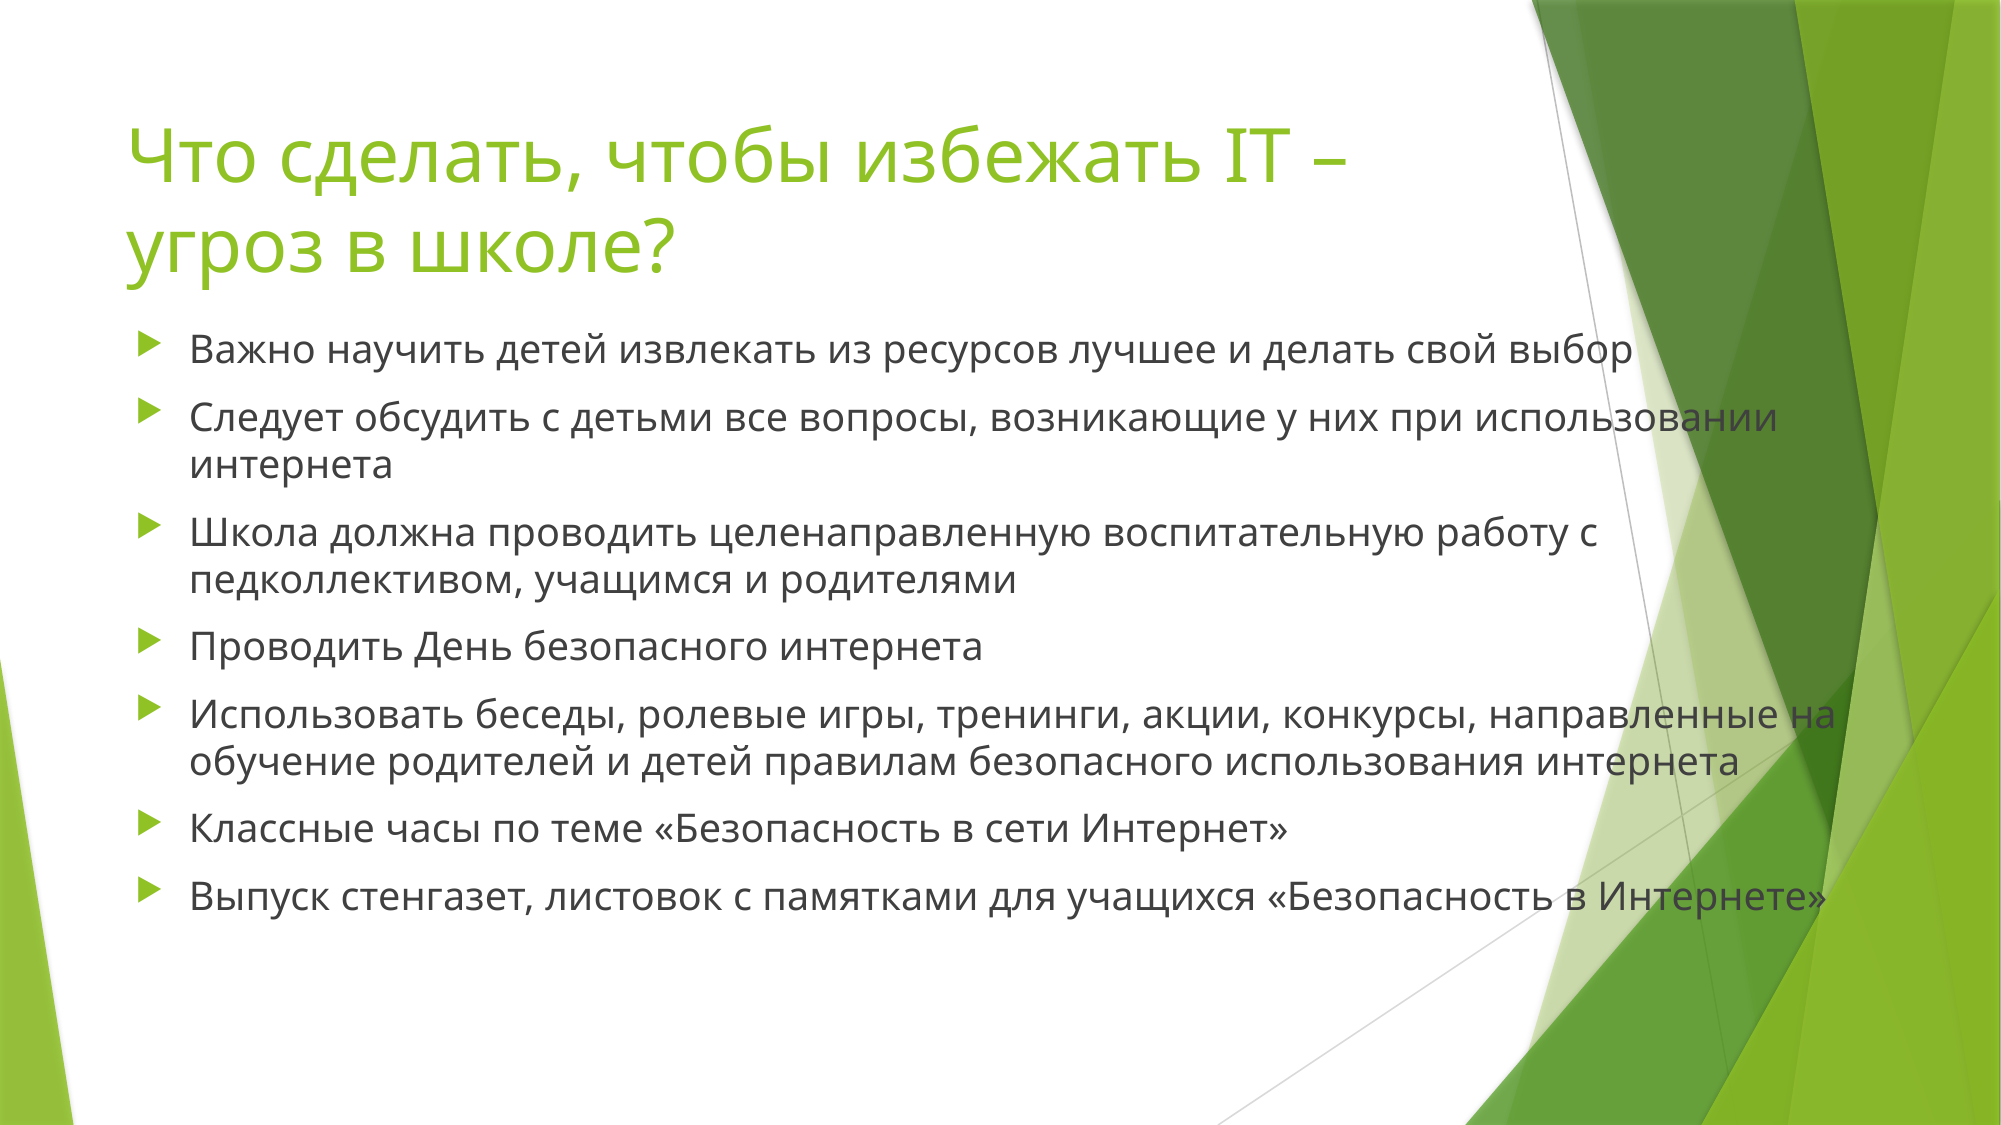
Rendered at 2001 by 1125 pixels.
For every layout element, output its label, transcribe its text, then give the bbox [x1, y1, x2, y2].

title Что сделать, чтобы избежать IT – угроз в школе? [111, 99, 1522, 317]
list Важно научить детей извлекать из ресурсов лучшее и делать свой выбор Следует обсудить с детьми все вопросы, возникающие у них при использовании интернета Школа должна проводить целенаправленную воспитательную работу с педколлективом, учащимся и родителями Проводить День безопасного интернета Использовать беседы, ролевые игры, тренинги, акции, конкурсы, направленные на обучение родителей и детей правилам безопасного использования интернета Классные часы по теме «Безопасность в сети Интернет» Выпуск стенгазет, листовок с памятками для учащихся «Безопасность в Интернете» [120, 316, 1880, 988]
